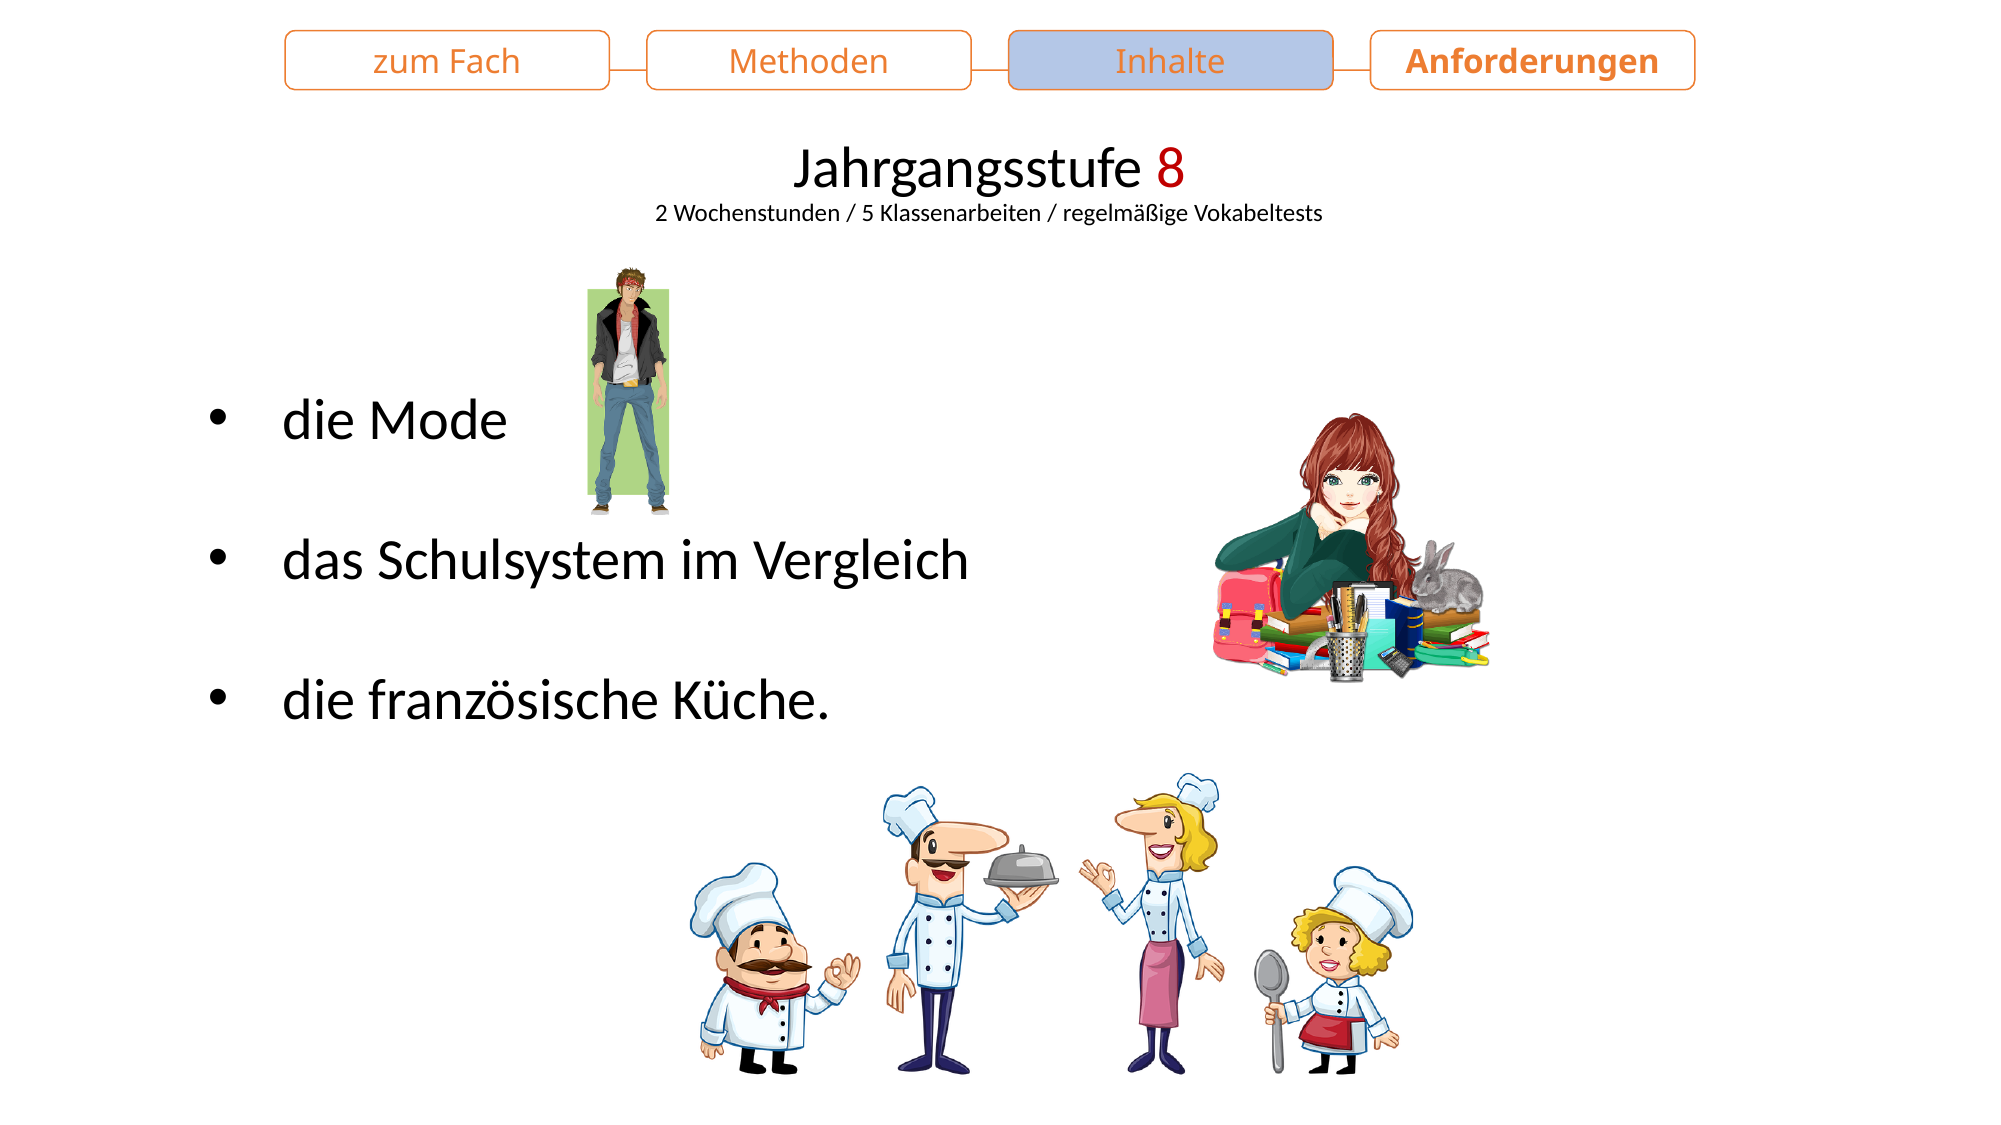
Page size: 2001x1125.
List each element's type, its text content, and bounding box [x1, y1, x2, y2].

text_box die Mode das Schulsystem im Vergleich die französische Küche. [193, 373, 1853, 739]
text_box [285, 30, 1695, 90]
picture [1213, 413, 1490, 684]
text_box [689, 742, 1414, 1105]
text_box Jahrgangsstufe 8 2 Wochenstunden / 5 Klassenarbeiten / regelmäßige Vokabeltests [127, 129, 1853, 241]
picture [566, 267, 690, 515]
